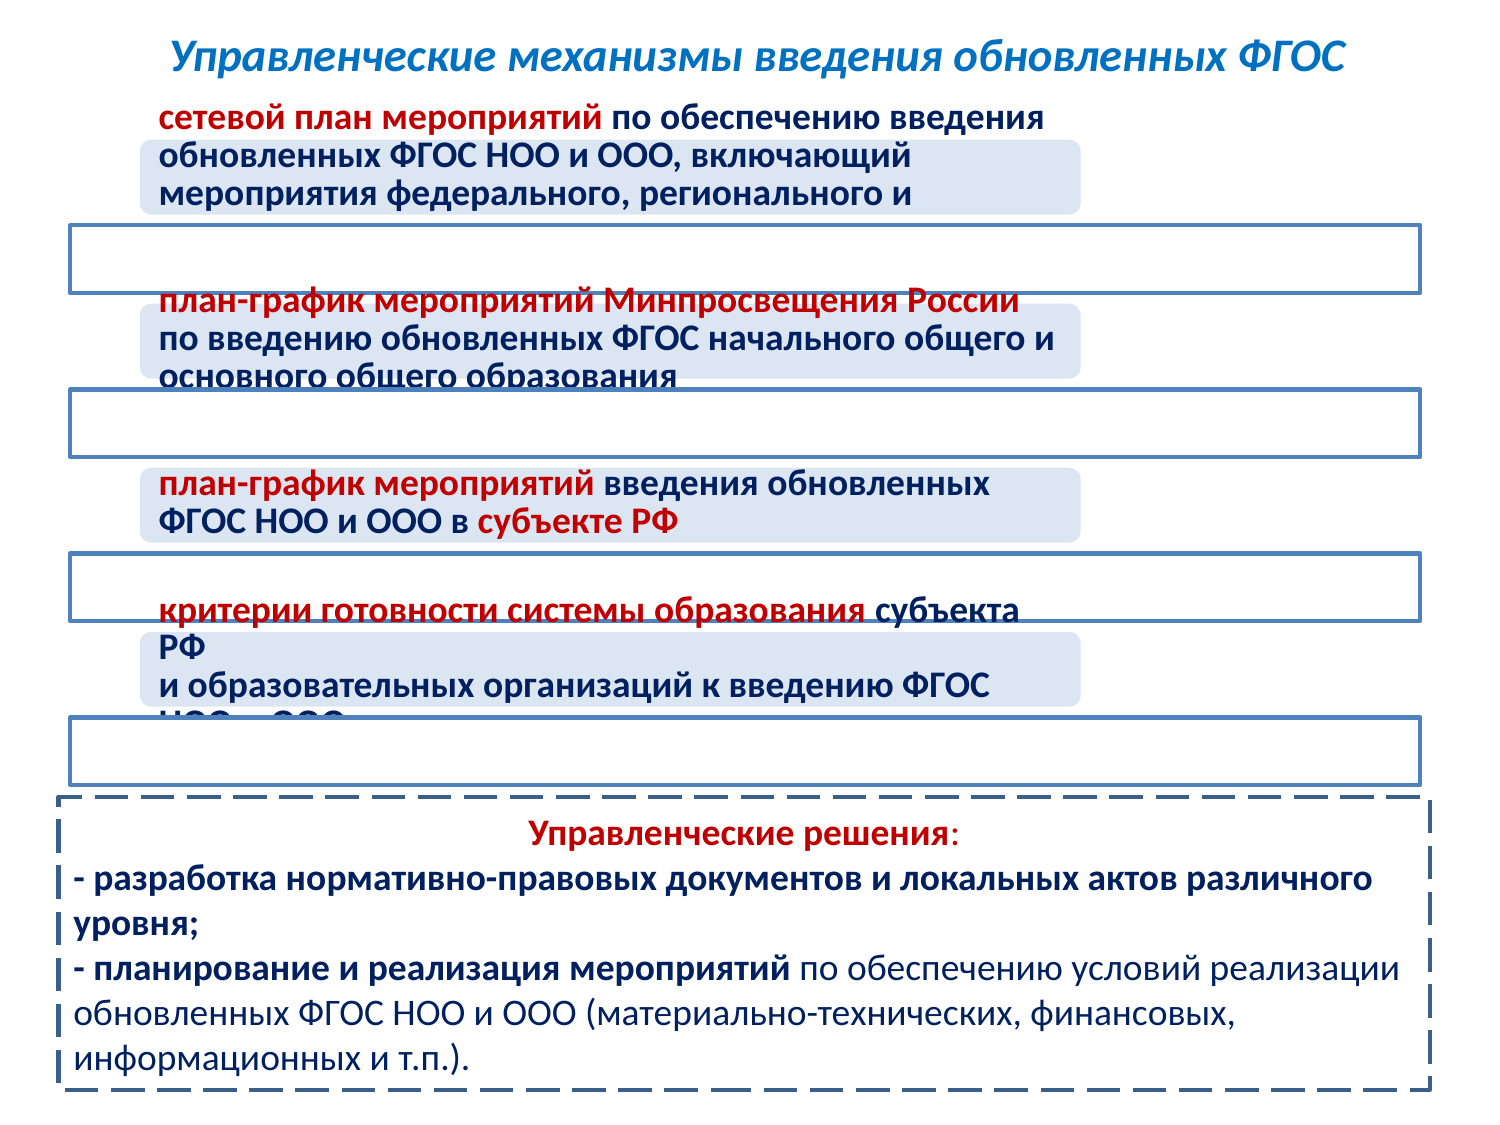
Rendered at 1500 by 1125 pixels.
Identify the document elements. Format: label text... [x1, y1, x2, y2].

text_box Управленческие решения: - разработка нормативно-правовых документов и локальных актов различного уровня; - планирование и реализация мероприятий по обеспечению условий реализации обновленных ФГОС НОО и ООО (материально-технических, финансовых, информационных и т.п.). [56, 795, 1432, 1092]
title Управленческие механизмы введения обновленных ФГОС [82, 0, 1432, 106]
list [70, 128, 1421, 786]
